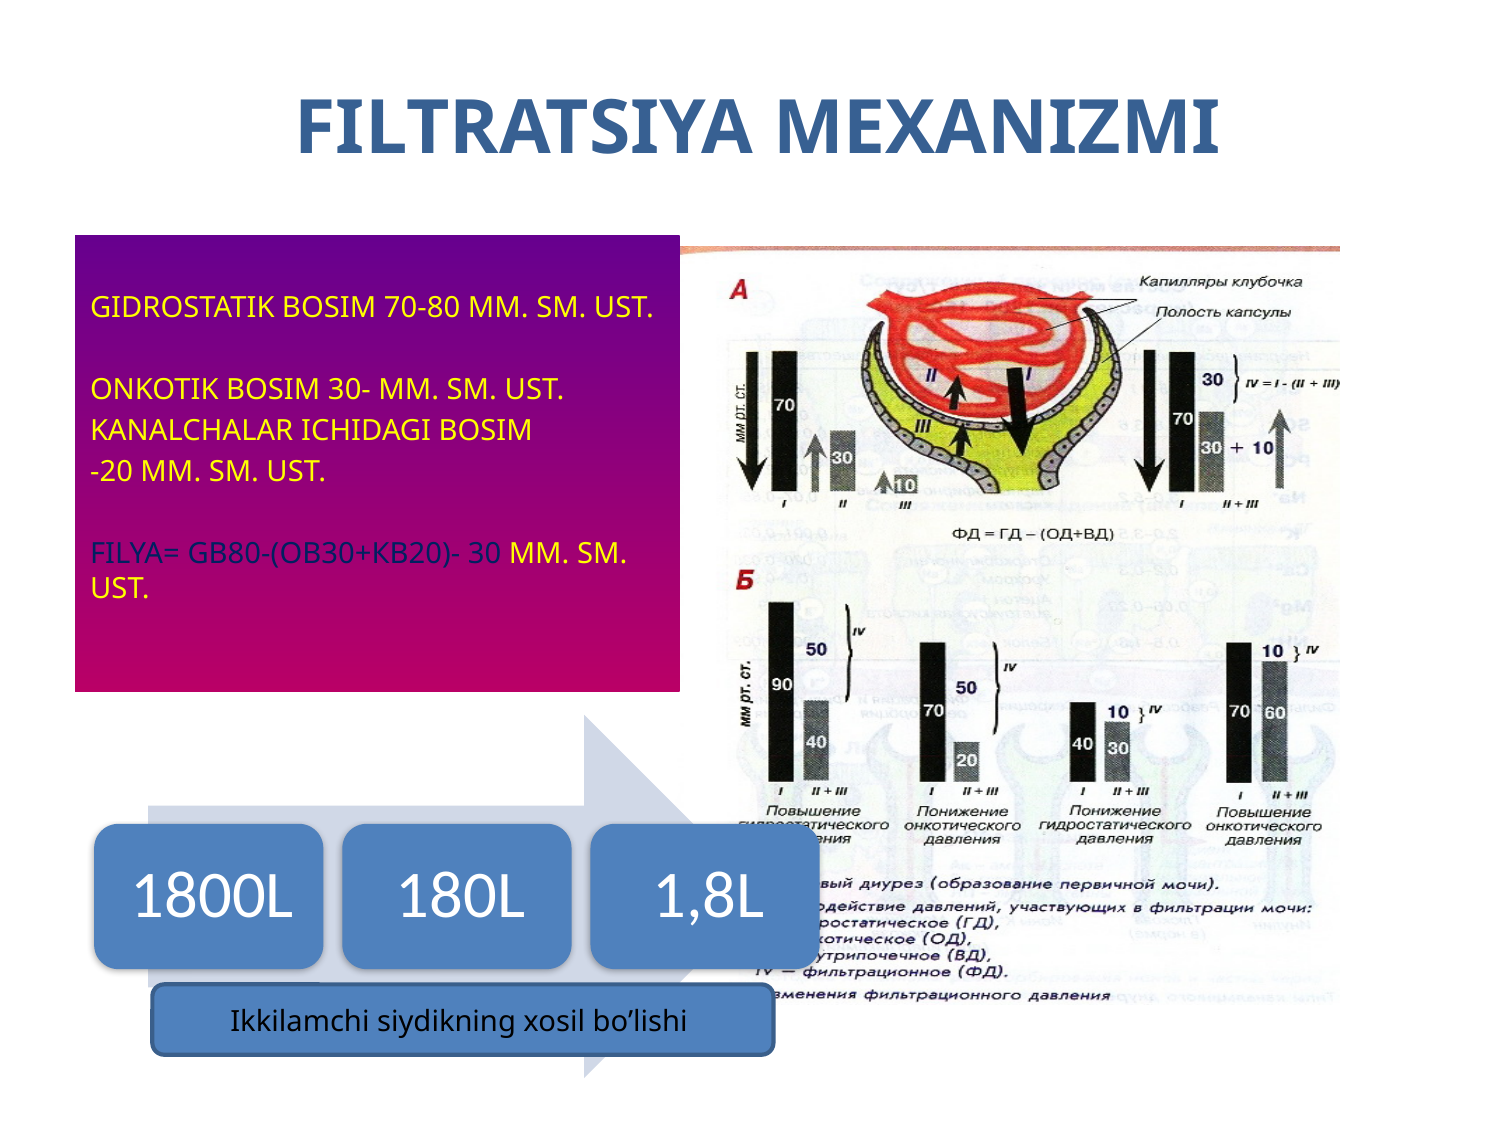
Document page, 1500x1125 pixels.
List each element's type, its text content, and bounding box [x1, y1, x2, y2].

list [672, 245, 1340, 1006]
title FILTRATSIYA MEXANIZMI [75, 44, 1442, 176]
list GIDROSTATIK BOSIM 70-80 ММ. SМ. USТ. ONKOTIK BOSIM 30- ММ. SМ. USТ. KANALCHALAR ICHIDAGI BOSIM -20 ММ. SМ. USТ. FILYA= GB80-(OB30+КB20)- 30 ММ. SМ. USТ. [75, 235, 680, 692]
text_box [93, 714, 821, 1079]
